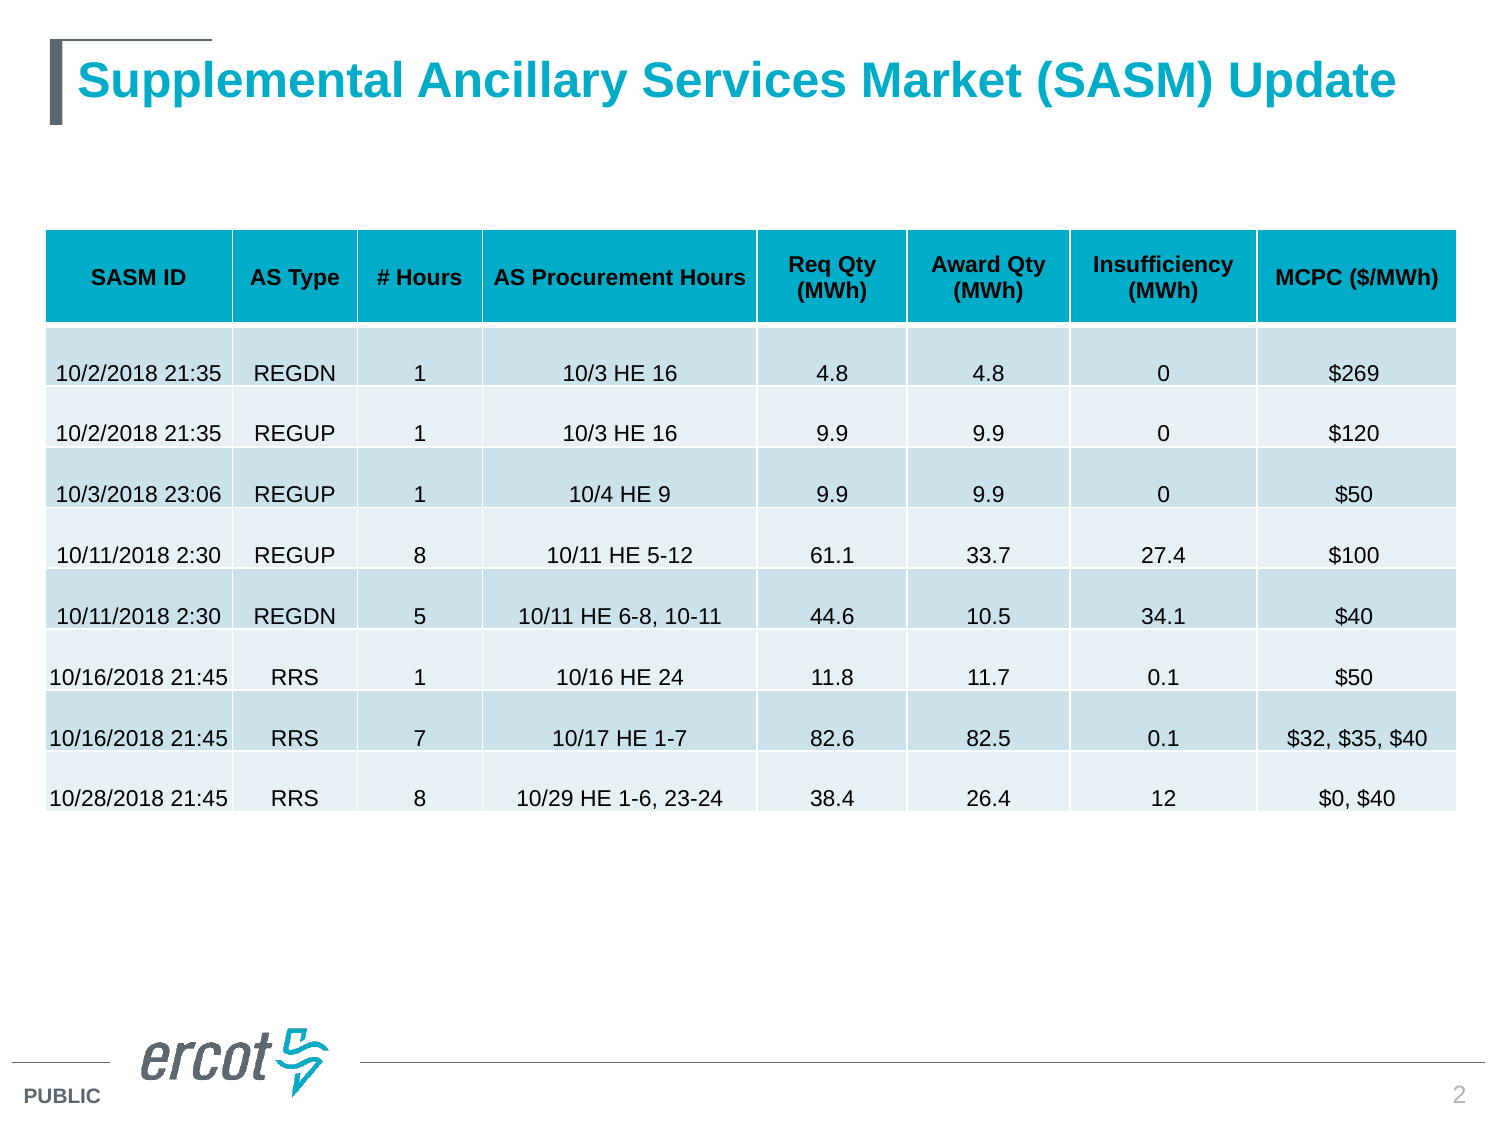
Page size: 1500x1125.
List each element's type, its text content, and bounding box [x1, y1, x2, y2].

table_cell 82.5 [908, 691, 1069, 750]
table_cell 10/2/2018 21:35 [46, 328, 232, 385]
table_cell 10/3 HE 16 [483, 328, 756, 385]
table_cell REGDN [233, 569, 357, 628]
table_cell 38.4 [758, 752, 906, 811]
picture [137, 1024, 332, 1100]
table_cell 5 [358, 569, 482, 628]
table_cell 0.1 [1071, 691, 1256, 750]
table_cell 0.1 [1071, 630, 1256, 689]
table_cell 9.9 [908, 387, 1069, 446]
table_cell 4.8 [758, 328, 906, 385]
table_cell 10/16/2018 21:45 [46, 630, 232, 689]
table_cell 82.6 [758, 691, 906, 750]
table_cell $50 [1258, 630, 1456, 689]
table_cell 11.8 [758, 630, 906, 689]
table_cell 61.1 [758, 508, 906, 567]
title Supplemental Ancillary Services Market (SASM) Update [62, 39, 1450, 228]
table_header Insufficiency (MWh) [1071, 230, 1256, 322]
table_header Req Qty (MWh) [758, 230, 906, 322]
table_cell 33.7 [908, 508, 1069, 567]
table_header Award Qty (MWh) [908, 230, 1069, 322]
table_cell 1 [358, 387, 482, 446]
table_cell REGUP [233, 508, 357, 567]
table_cell 9.9 [758, 448, 906, 507]
table_cell 10/11 HE 6-8, 10-11 [483, 569, 756, 628]
table_cell 11.7 [908, 630, 1069, 689]
table_cell 26.4 [908, 752, 1069, 811]
table_cell 0 [1071, 387, 1256, 446]
table_header # Hours [358, 230, 482, 322]
table_cell RRS [233, 691, 357, 750]
table_cell $269 [1258, 328, 1456, 385]
table_cell $120 [1258, 387, 1456, 446]
table_cell REGUP [233, 448, 357, 507]
table_cell 10/11/2018 2:30 [46, 569, 232, 628]
table_cell $50 [1258, 448, 1456, 507]
table_cell 10/29 HE 1-6, 23-24 [483, 752, 756, 811]
table_header MCPC ($/MWh) [1258, 230, 1456, 322]
table_cell RRS [233, 630, 357, 689]
table_cell 1 [358, 630, 482, 689]
table_cell 10/16 HE 24 [483, 630, 756, 689]
table_cell 1 [358, 328, 482, 385]
slide_number 2 [1437, 1076, 1475, 1112]
table_cell 34.1 [1071, 569, 1256, 628]
table_cell 10/28/2018 21:45 [46, 752, 232, 811]
table_cell 10/2/2018 21:35 [46, 387, 232, 446]
table_cell RRS [233, 752, 357, 811]
table_cell 10/4 HE 9 [483, 448, 756, 507]
table_cell 10/3 HE 16 [483, 387, 756, 446]
table_cell 10/16/2018 21:45 [46, 691, 232, 750]
table_cell 9.9 [908, 448, 1069, 507]
table_cell $32, $35, $40 [1258, 691, 1456, 750]
table_cell 10/11 HE 5-12 [483, 508, 756, 567]
table_cell 4.8 [908, 328, 1069, 385]
table_header AS Type [233, 230, 357, 322]
table_cell $0, $40 [1258, 752, 1456, 811]
table_cell 8 [358, 752, 482, 811]
table_header SASM ID [46, 230, 232, 322]
table_cell 27.4 [1071, 508, 1256, 567]
table_cell 10/3/2018 23:06 [46, 448, 232, 507]
table_cell 9.9 [758, 387, 906, 446]
table_cell 1 [358, 448, 482, 507]
table_cell REGDN [233, 328, 357, 385]
table_cell 10/11/2018 2:30 [46, 508, 232, 567]
table_cell 12 [1071, 752, 1256, 811]
table_cell 7 [358, 691, 482, 750]
table_cell 10.5 [908, 569, 1069, 628]
table_cell REGUP [233, 387, 357, 446]
table_cell 0 [1071, 448, 1256, 507]
table_cell $40 [1258, 569, 1456, 628]
table_cell $100 [1258, 508, 1456, 567]
table_cell 0 [1071, 328, 1256, 385]
table_header AS Procurement Hours [483, 230, 756, 322]
table_cell 44.6 [758, 569, 906, 628]
table_cell 10/17 HE 1-7 [483, 691, 756, 750]
table_cell 8 [358, 508, 482, 567]
